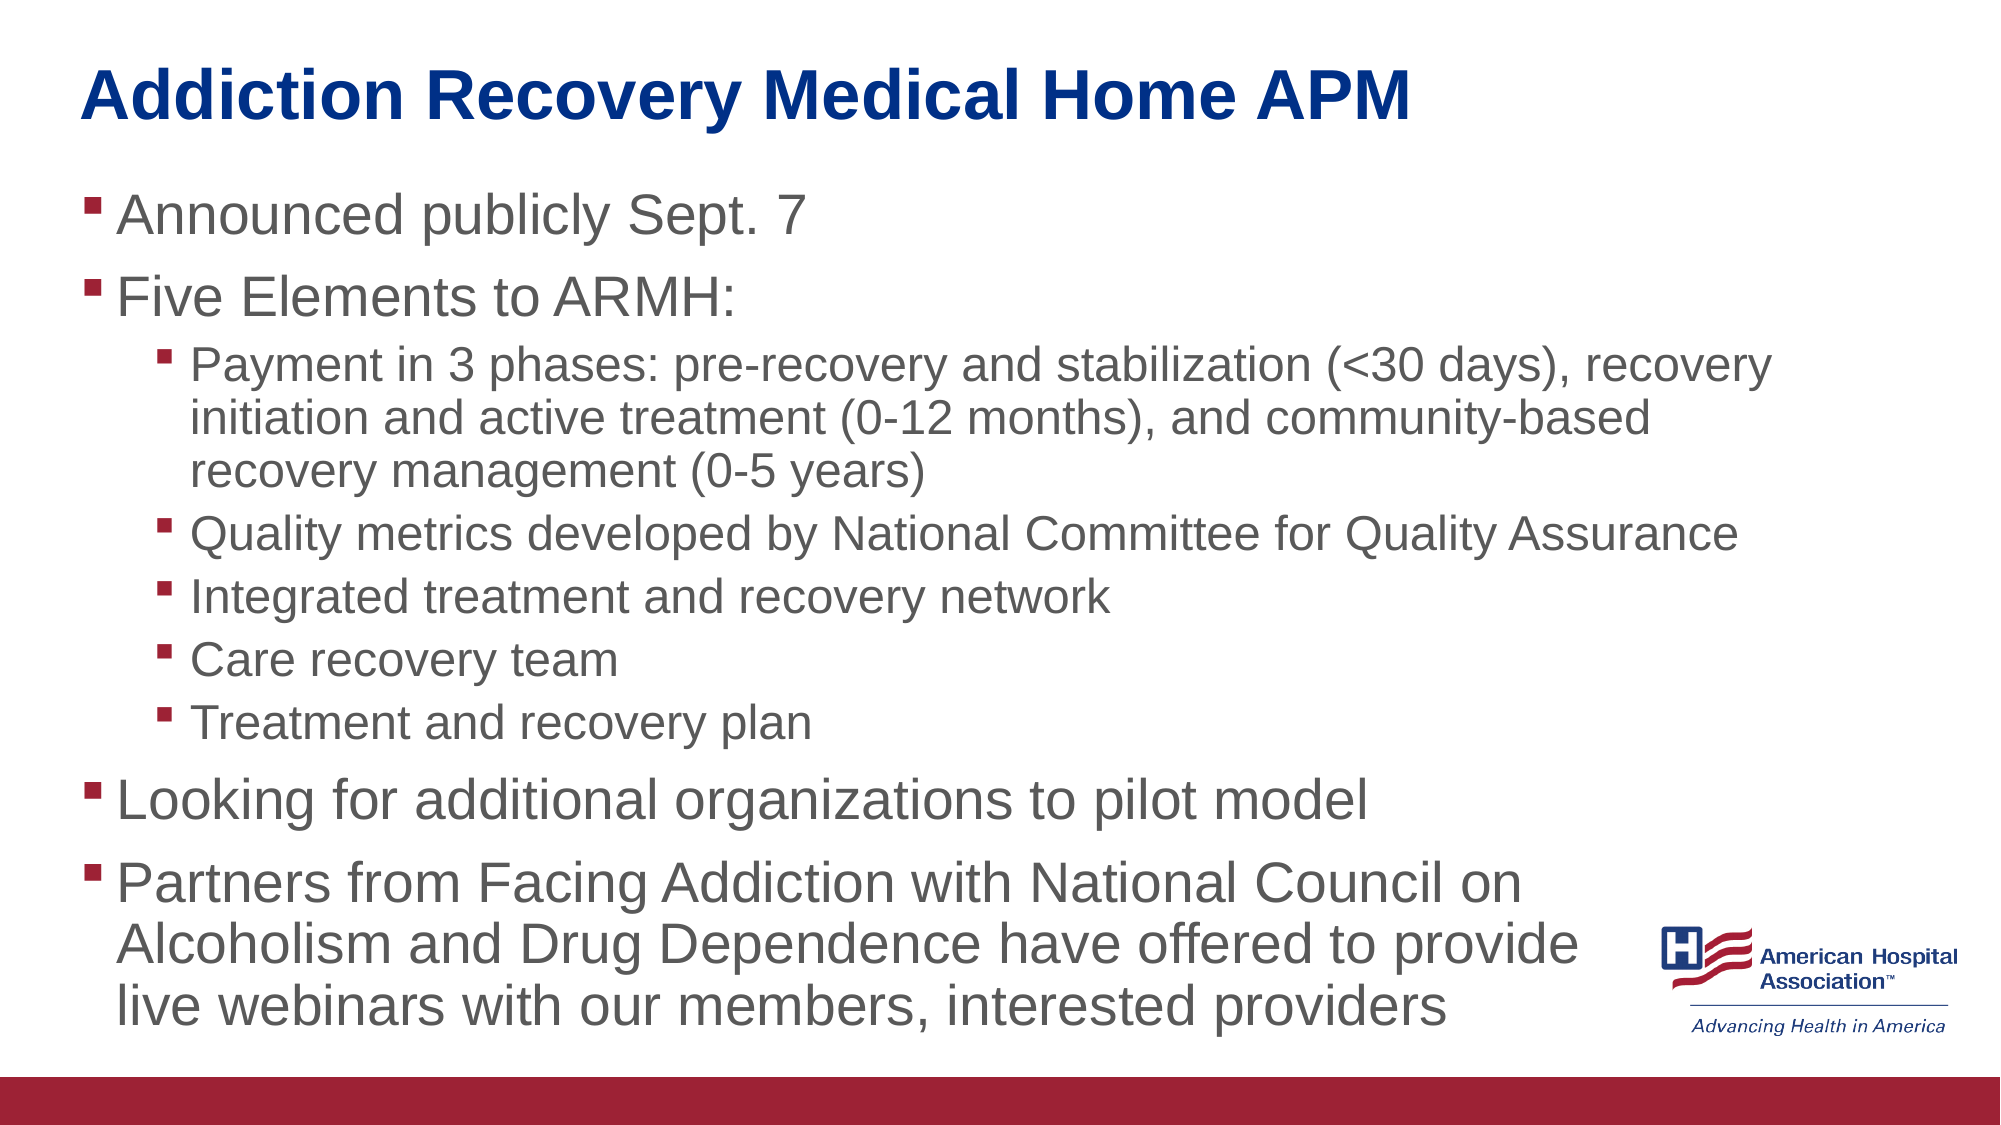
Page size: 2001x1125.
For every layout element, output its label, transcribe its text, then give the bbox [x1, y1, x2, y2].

title Addiction Recovery Medical Home APM [64, 47, 1790, 146]
picture [1790, 924, 1957, 1036]
list Announced publicly Sept. 7 Five Elements to ARMH: Payment in 3 phases: pre-recovery and stabilization (<30 days), recovery initiation and active treatment (0-12 months), and community-based recovery management (0-5 years) Quality metrics developed by National Committee for Quality Assurance Integrated treatment and recovery network Care recovery team Treatment and recovery plan Looking for additional organizations to pilot model Partners from Facing Addiction with National Council on Alcoholism and Drug Dependence have offered to provide live webinars with our members, interested providers [64, 178, 1790, 1057]
